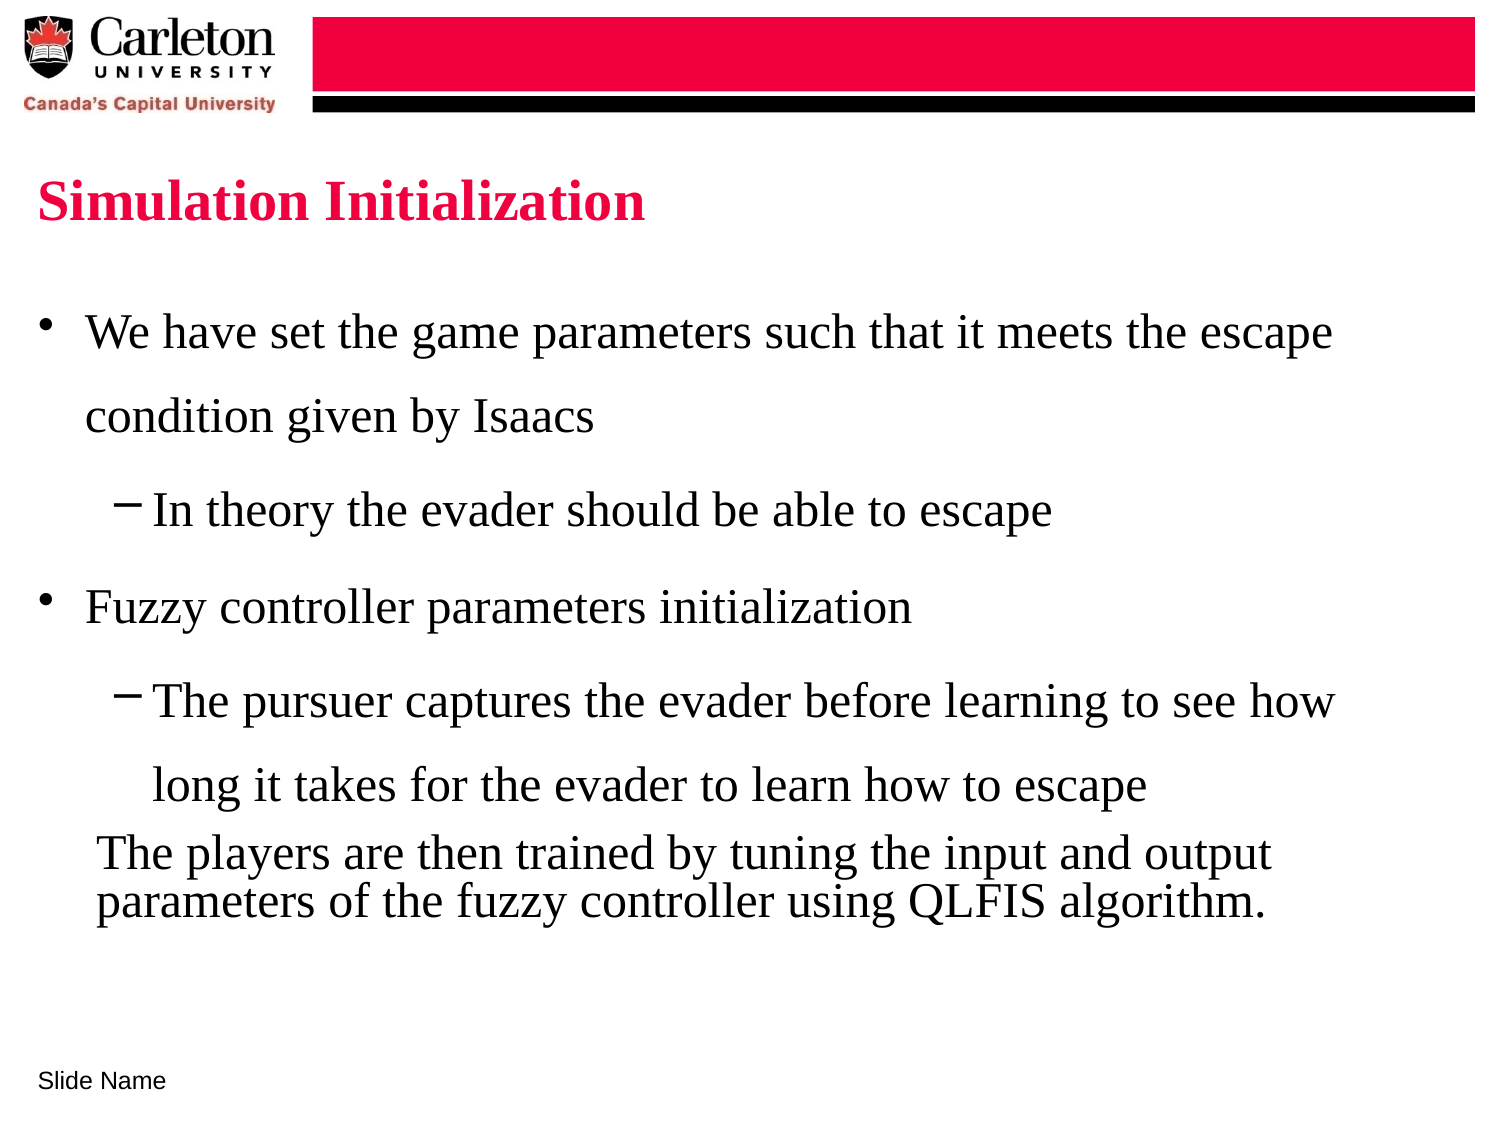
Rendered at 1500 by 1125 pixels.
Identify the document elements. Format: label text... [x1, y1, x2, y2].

list We have set the game parameters such that it meets the escape condition given by Isaacs In theory the evader should be able to escape Fuzzy controller parameters initialization The pursuer captures the evader before learning to see how long it takes for the evader to learn how to escape The players are then trained by tuning the input and output parameters of the fuzzy controller using QLFIS algorithm. [39, 274, 1428, 1026]
title Simulation Initialization [37, 162, 1438, 301]
picture [24, 16, 275, 113]
